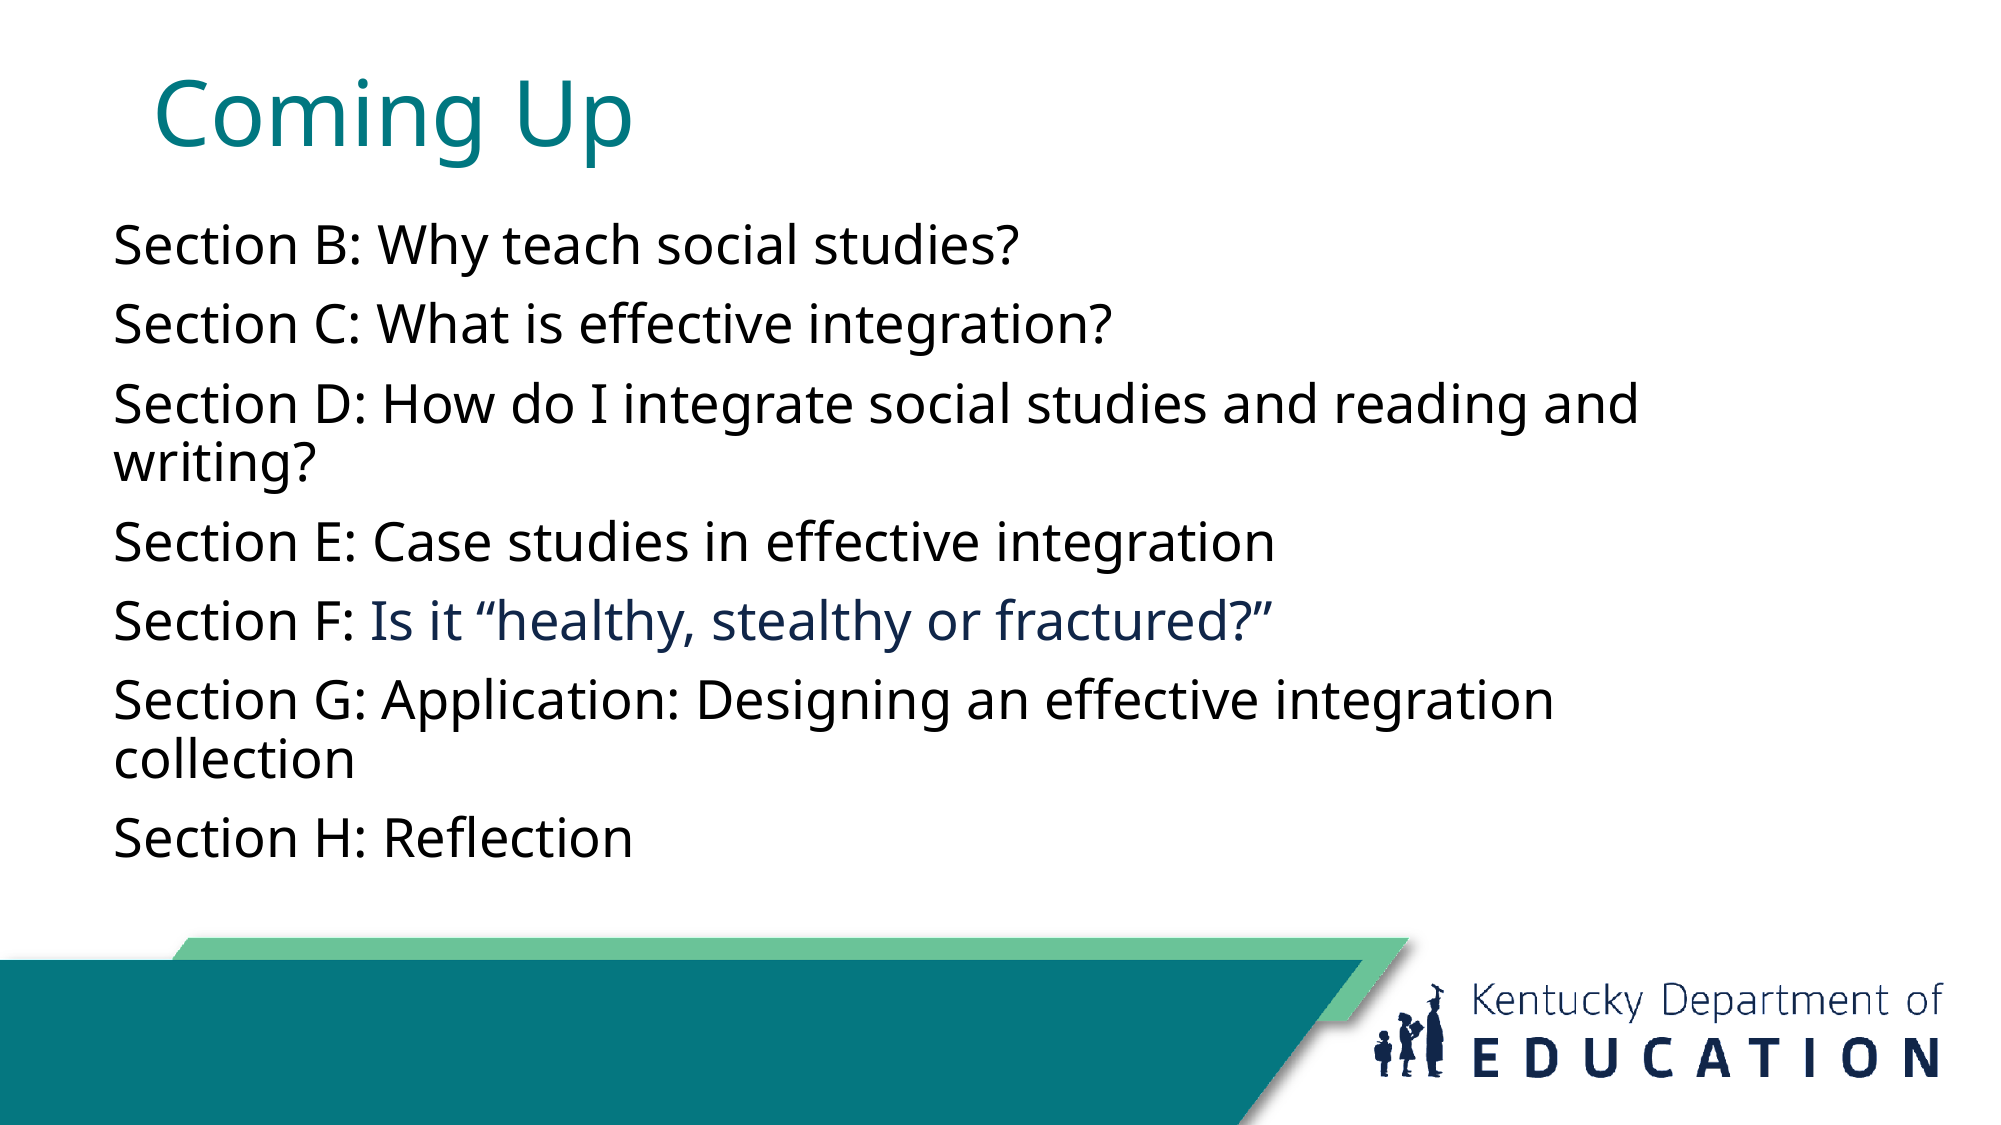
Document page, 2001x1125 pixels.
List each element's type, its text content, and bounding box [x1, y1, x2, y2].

title Coming Up [137, 59, 1863, 278]
picture [0, 0, 2001, 1125]
list Section B: Why teach social studies? Section C: What is effective integration? Section D: How do I integrate social studies and reading and writing? Section E: Case studies in effective integration Section F: Is it “healthy, stealthy or fractured?” Section G: Application: Designing an effective integration collection Section H: Reflection [98, 210, 1786, 1015]
